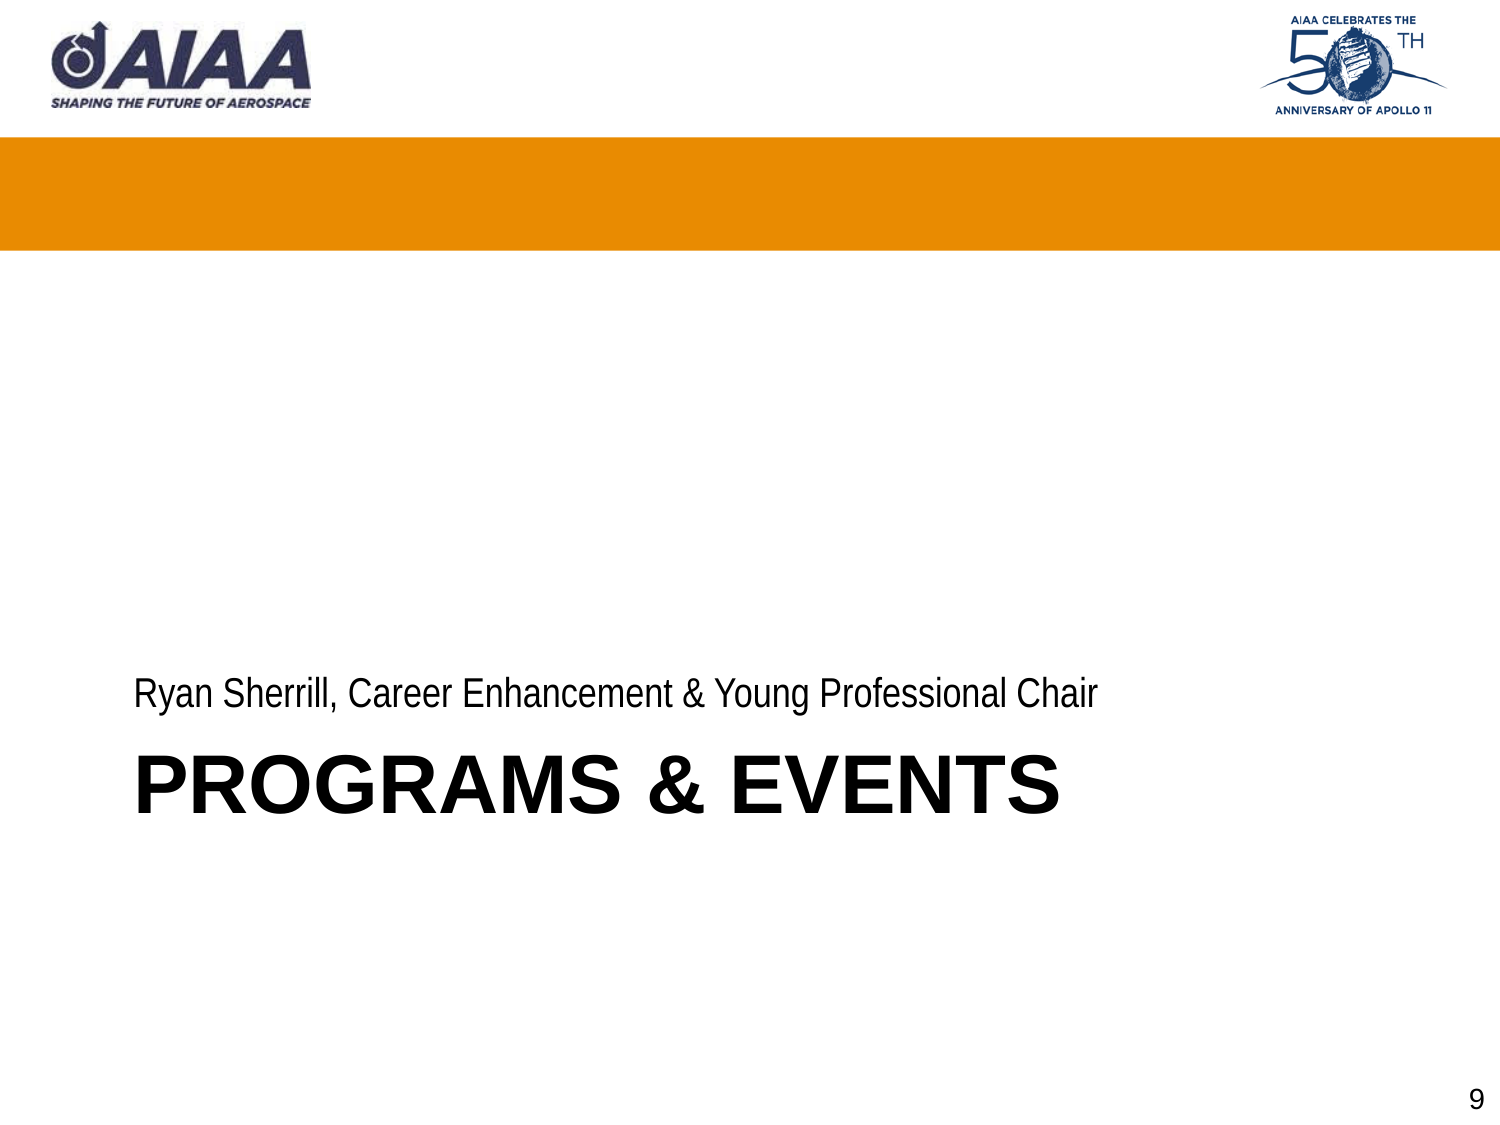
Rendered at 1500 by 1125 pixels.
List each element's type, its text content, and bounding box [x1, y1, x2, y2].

picture [1255, 12, 1450, 117]
picture [51, 21, 311, 108]
slide_number 9 [1187, 1072, 1500, 1125]
list Ryan Sherrill, Career Enhancement & Young Professional Chair [118, 476, 1394, 723]
title Programs & Events [118, 723, 1394, 947]
